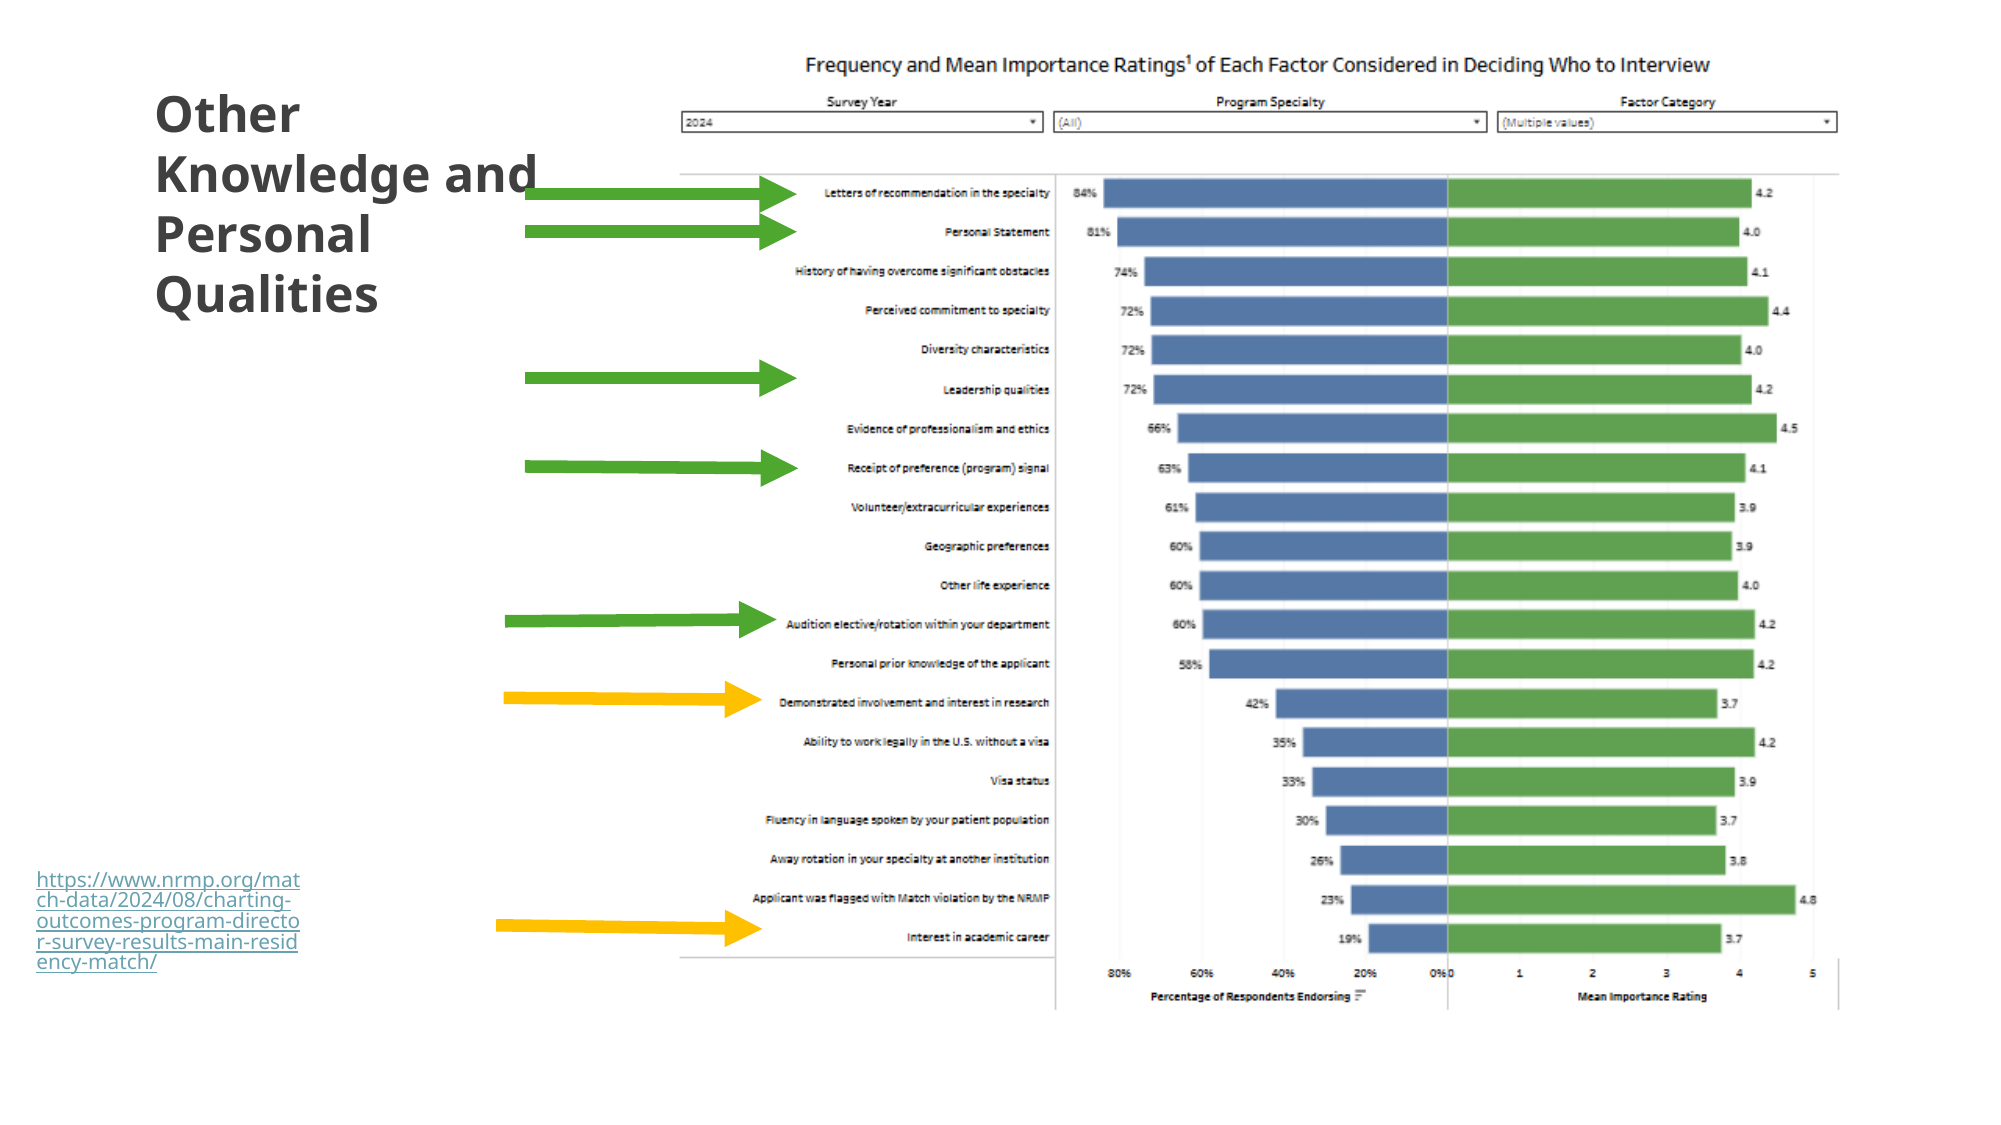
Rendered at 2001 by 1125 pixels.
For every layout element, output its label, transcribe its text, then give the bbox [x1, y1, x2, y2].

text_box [524, 465, 799, 469]
text_box https://www.nrmp.org/match-data/2024/08/charting-outcomes-program-director-survey-results-main-residency-match/ [36, 858, 303, 1091]
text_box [502, 697, 763, 701]
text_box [495, 924, 763, 930]
text_box Other Knowledge and Personal Qualities [154, 75, 564, 370]
picture [668, 18, 1850, 1019]
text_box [504, 618, 778, 622]
